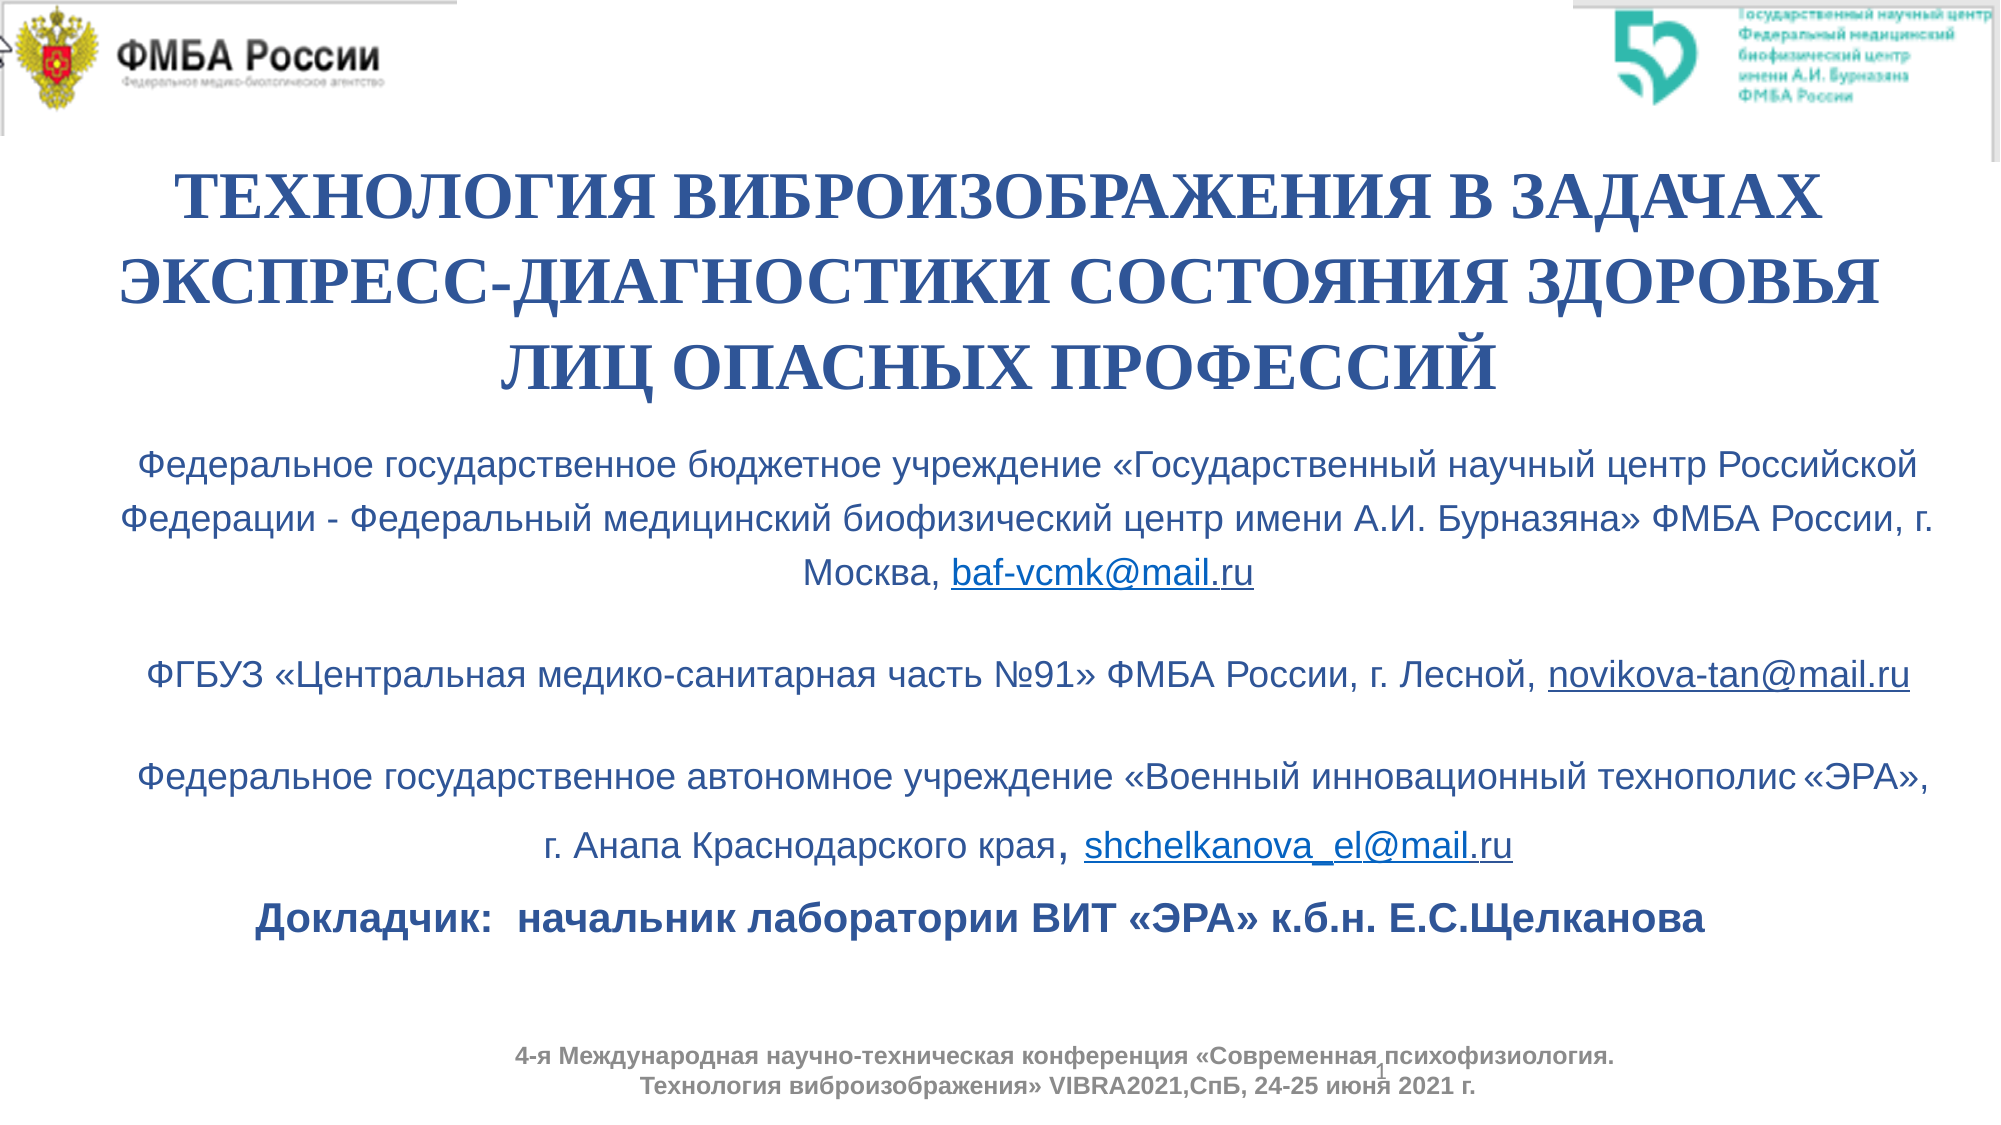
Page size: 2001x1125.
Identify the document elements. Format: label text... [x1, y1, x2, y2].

picture [0, 0, 457, 136]
text_box ТЕХНОЛОГИЯ ВИБРОИЗОБРАЖЕНИЯ В ЗАДАЧАХ ЭКСПРЕСС-ДИАГНОСТИКИ СОСТОЯНИЯ ЗДОРОВЬЯ ЛИЦ ОПАСНЫХ ПРОФЕССИЙ [97, 138, 1903, 411]
footer 4-я Международная научно-техническая конференция «Современная психофизиология. Технология виброизображения» VIBRA2021,СпБ, 24-25 июня 2021 г. [1402, 1039, 1931, 1100]
text_box Федеральное государственное бюджетное учреждение «Государственный научный центр Российской Федерации - Федеральный медицинский биофизический центр имени А.И. Бурназяна» ФМБА России, г. Москва, baf-vcmk@mail.ru ФГБУЗ «Центральная медико-санитарная часть №91» ФМБА России, г. Лесной, novikova-tan@mail.ru Федеральное государственное автономное учреждение «Военный инновационный технополис «ЭРА», г. Анапа Краснодарского края, shchelkanova_el@mail.ru [97, 423, 1959, 877]
slide_number 1 [952, 1039, 1402, 1100]
text_box Докладчик: начальник лаборатории ВИТ «ЭРА» к.б.н. Е.С.Щелканова [240, 883, 1846, 949]
picture [1573, 0, 2000, 162]
footer 4-я Международная научно-техническая конференция «Современная психофизиология. Технология виброизображения» VIBRA2021,СпБ, 24-25 июня 2021 г. [200, 1039, 952, 1100]
